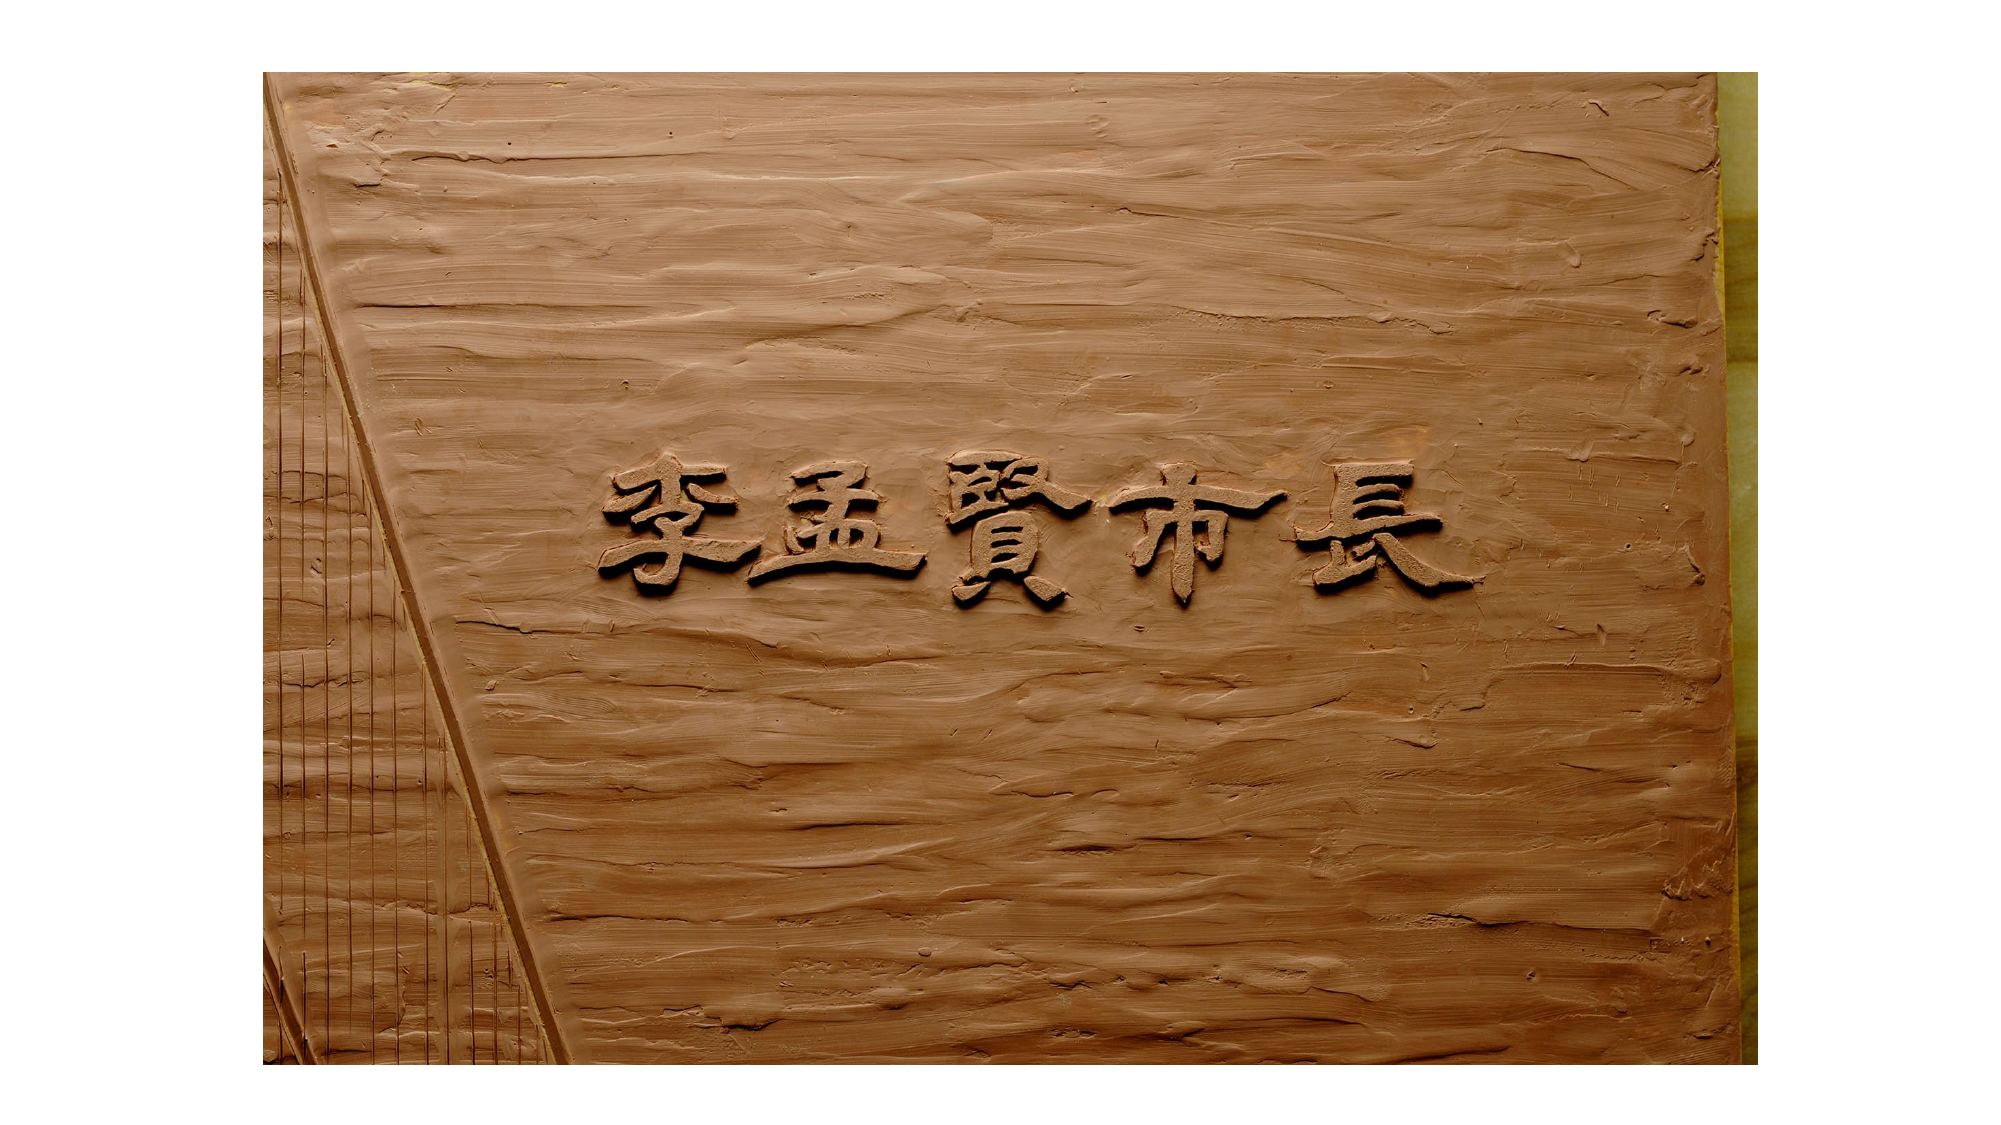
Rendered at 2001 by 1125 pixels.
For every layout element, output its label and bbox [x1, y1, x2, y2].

picture [263, 72, 1758, 1065]
